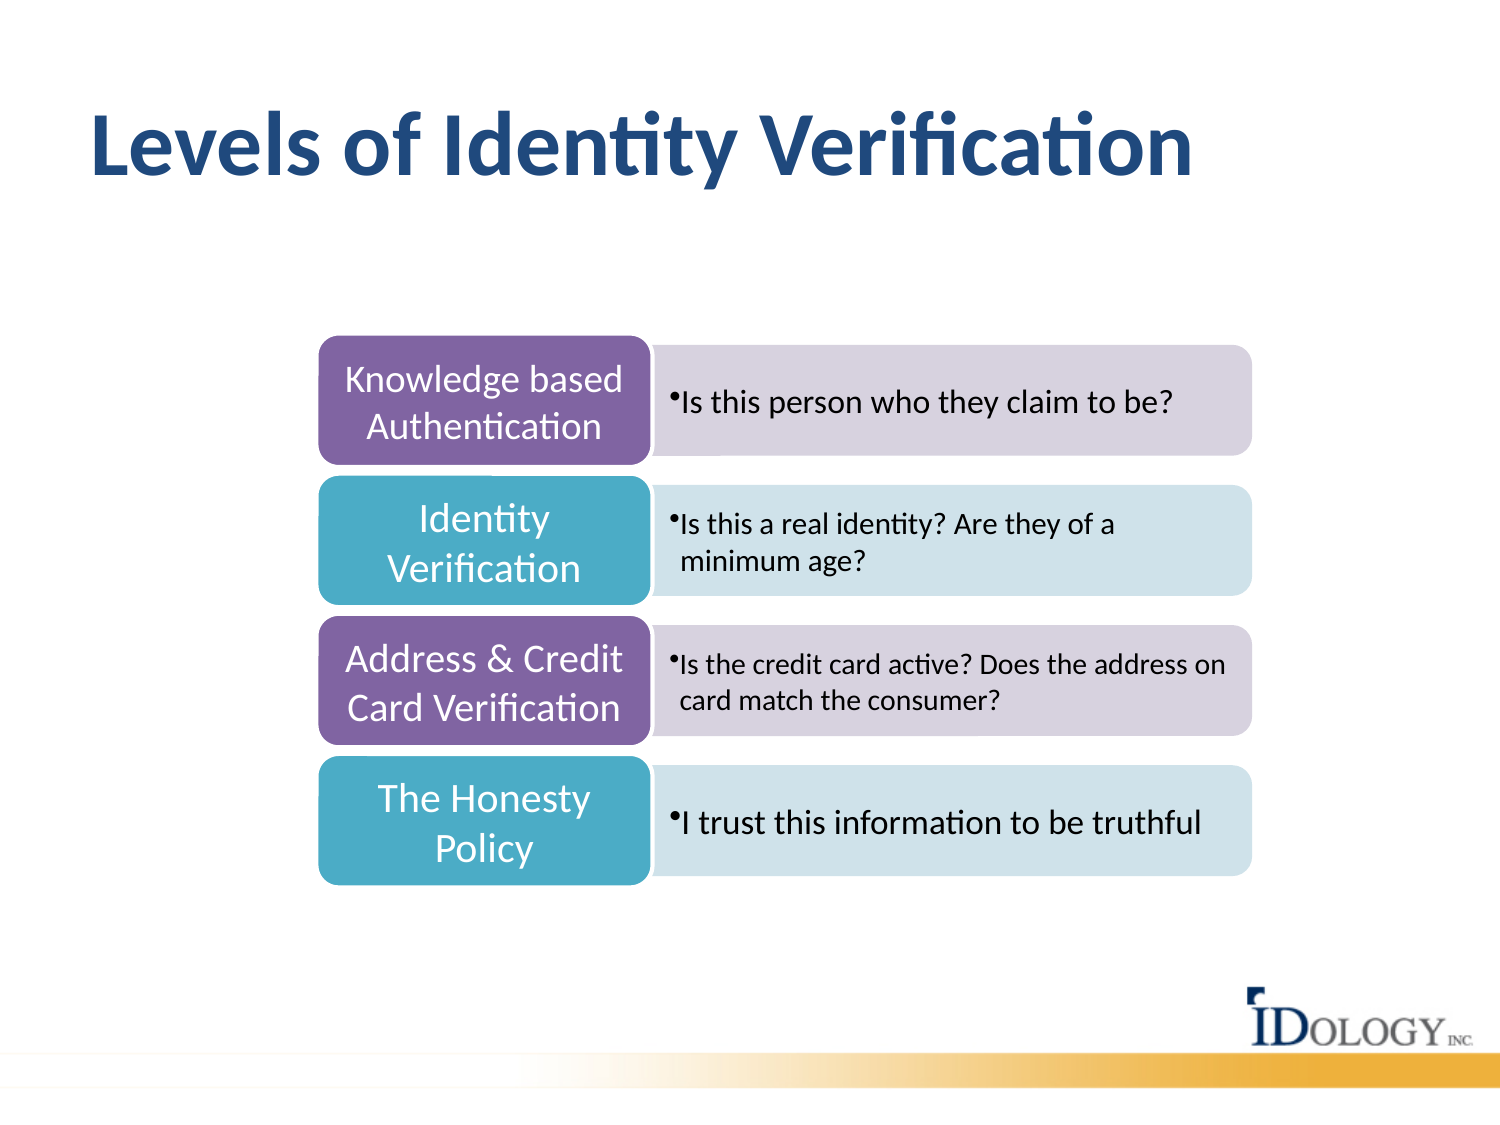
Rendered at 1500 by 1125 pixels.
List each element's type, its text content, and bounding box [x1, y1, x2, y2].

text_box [316, 333, 1251, 888]
title Levels of Identity Verification [74, 44, 1426, 233]
picture [0, 0, 1500, 1125]
